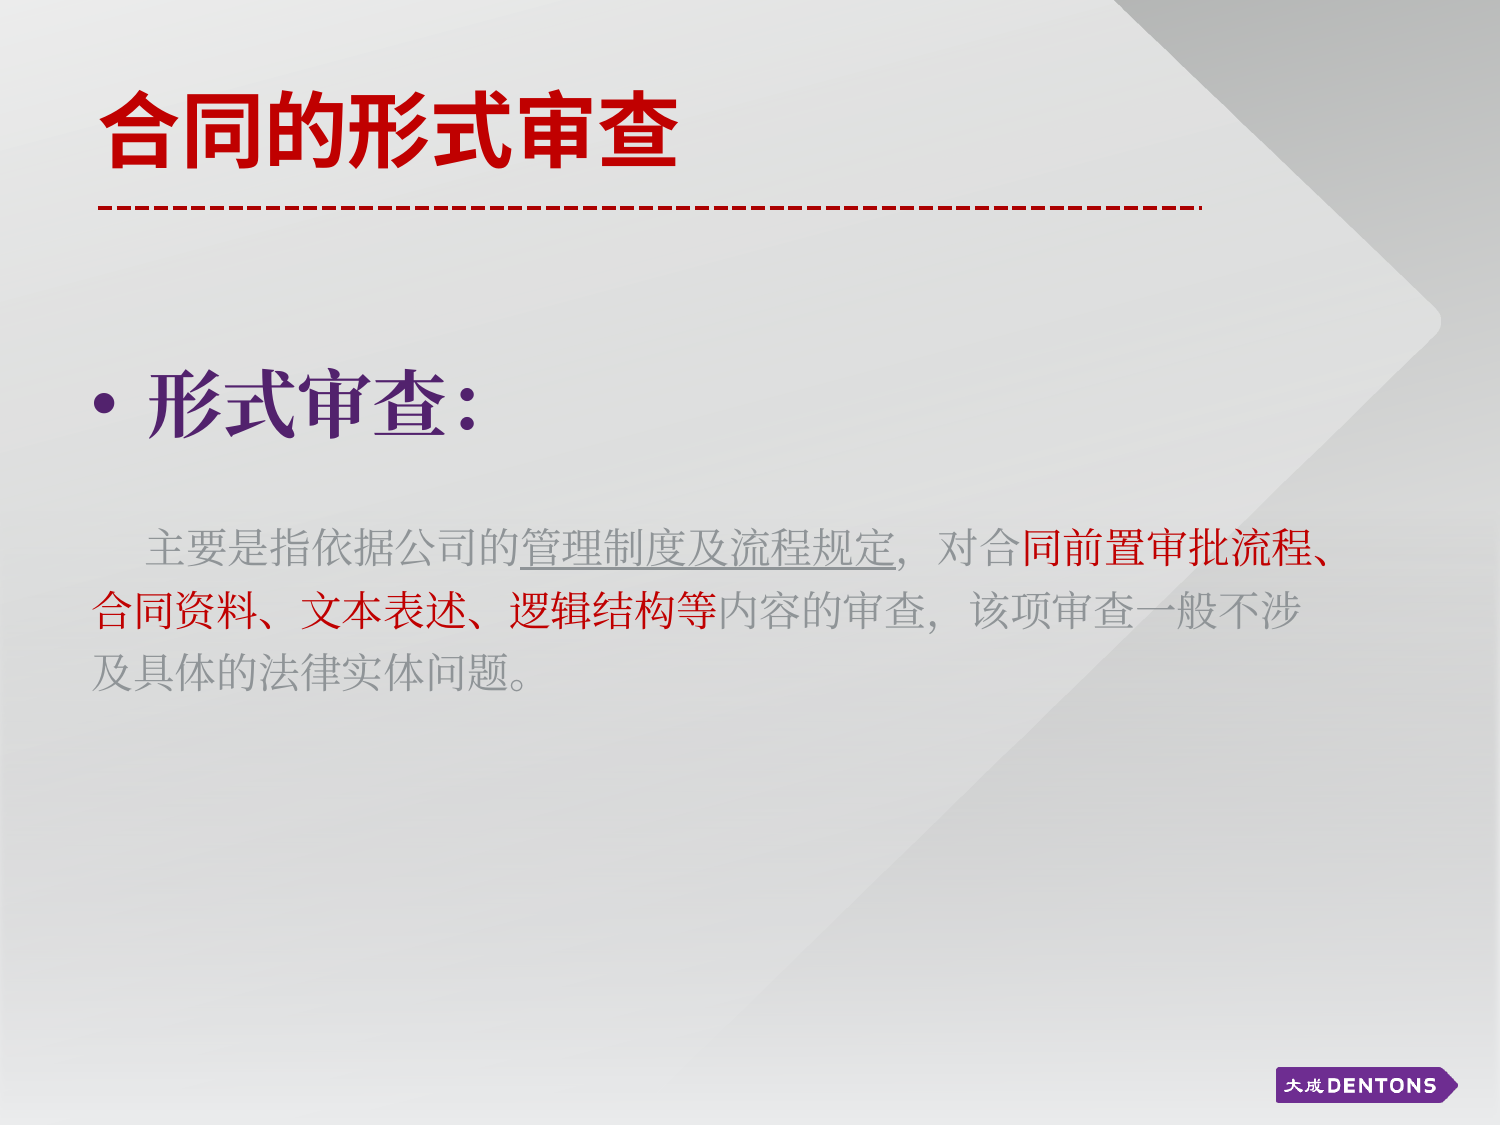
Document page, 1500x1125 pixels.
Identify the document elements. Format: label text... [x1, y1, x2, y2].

text_box 形式审查： 主要是指依据公司的管理制度及流程规定，对合同前置审批流程、合同资料、文本表述、逻辑结构等内容的审查，该项审查一般不涉及具体的法律实体问题。 [76, 349, 1350, 617]
picture [1276, 1067, 1458, 1103]
text_box 合同的形式审查 [97, 78, 1203, 182]
